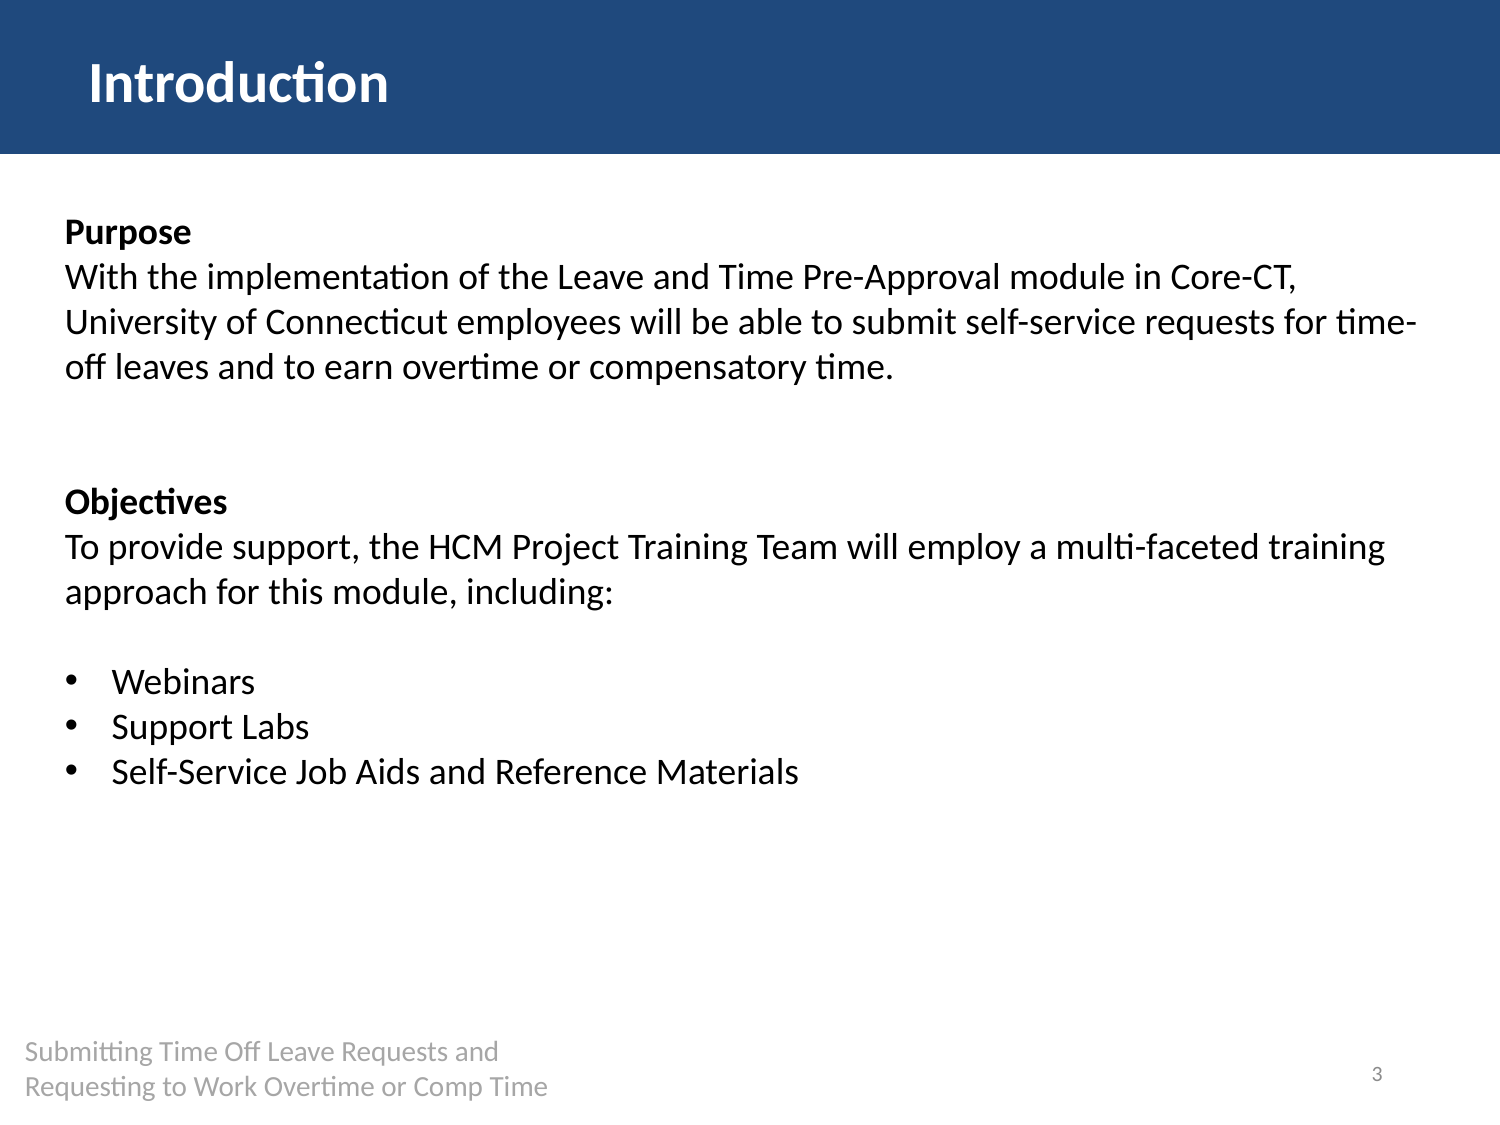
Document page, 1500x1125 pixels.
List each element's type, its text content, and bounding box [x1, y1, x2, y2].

text_box Introduction [88, 20, 1375, 138]
text_box Purpose With the implementation of the Leave and Time Pre-Approval module in Core-CT, University of Connecticut employees will be able to submit self-service requests for time-off leaves and to earn overtime or compensatory time. Objectives To provide support, the HCM Project Training Team will employ a multi-faceted training approach for this module, including: Webinars Support Labs Self-Service Job Aids and Reference Materials [50, 199, 1438, 800]
slide_number 3 [1060, 1042, 1398, 1103]
